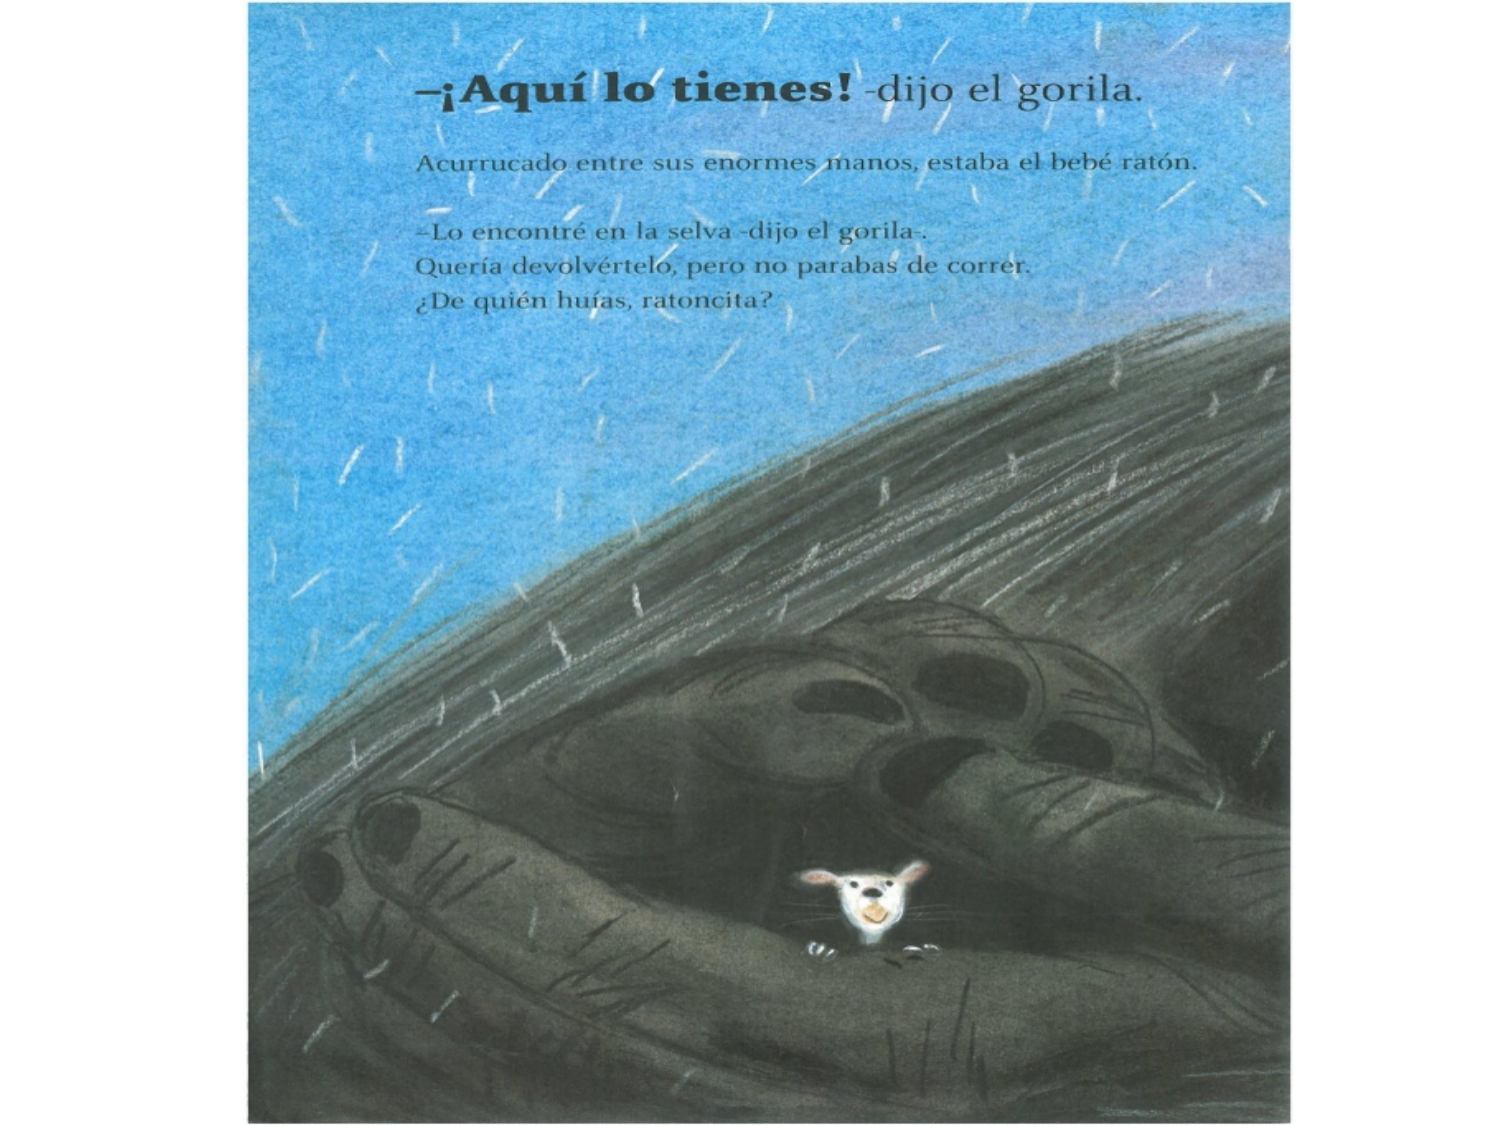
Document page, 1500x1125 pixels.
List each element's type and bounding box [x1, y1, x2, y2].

picture [241, 0, 1294, 1125]
